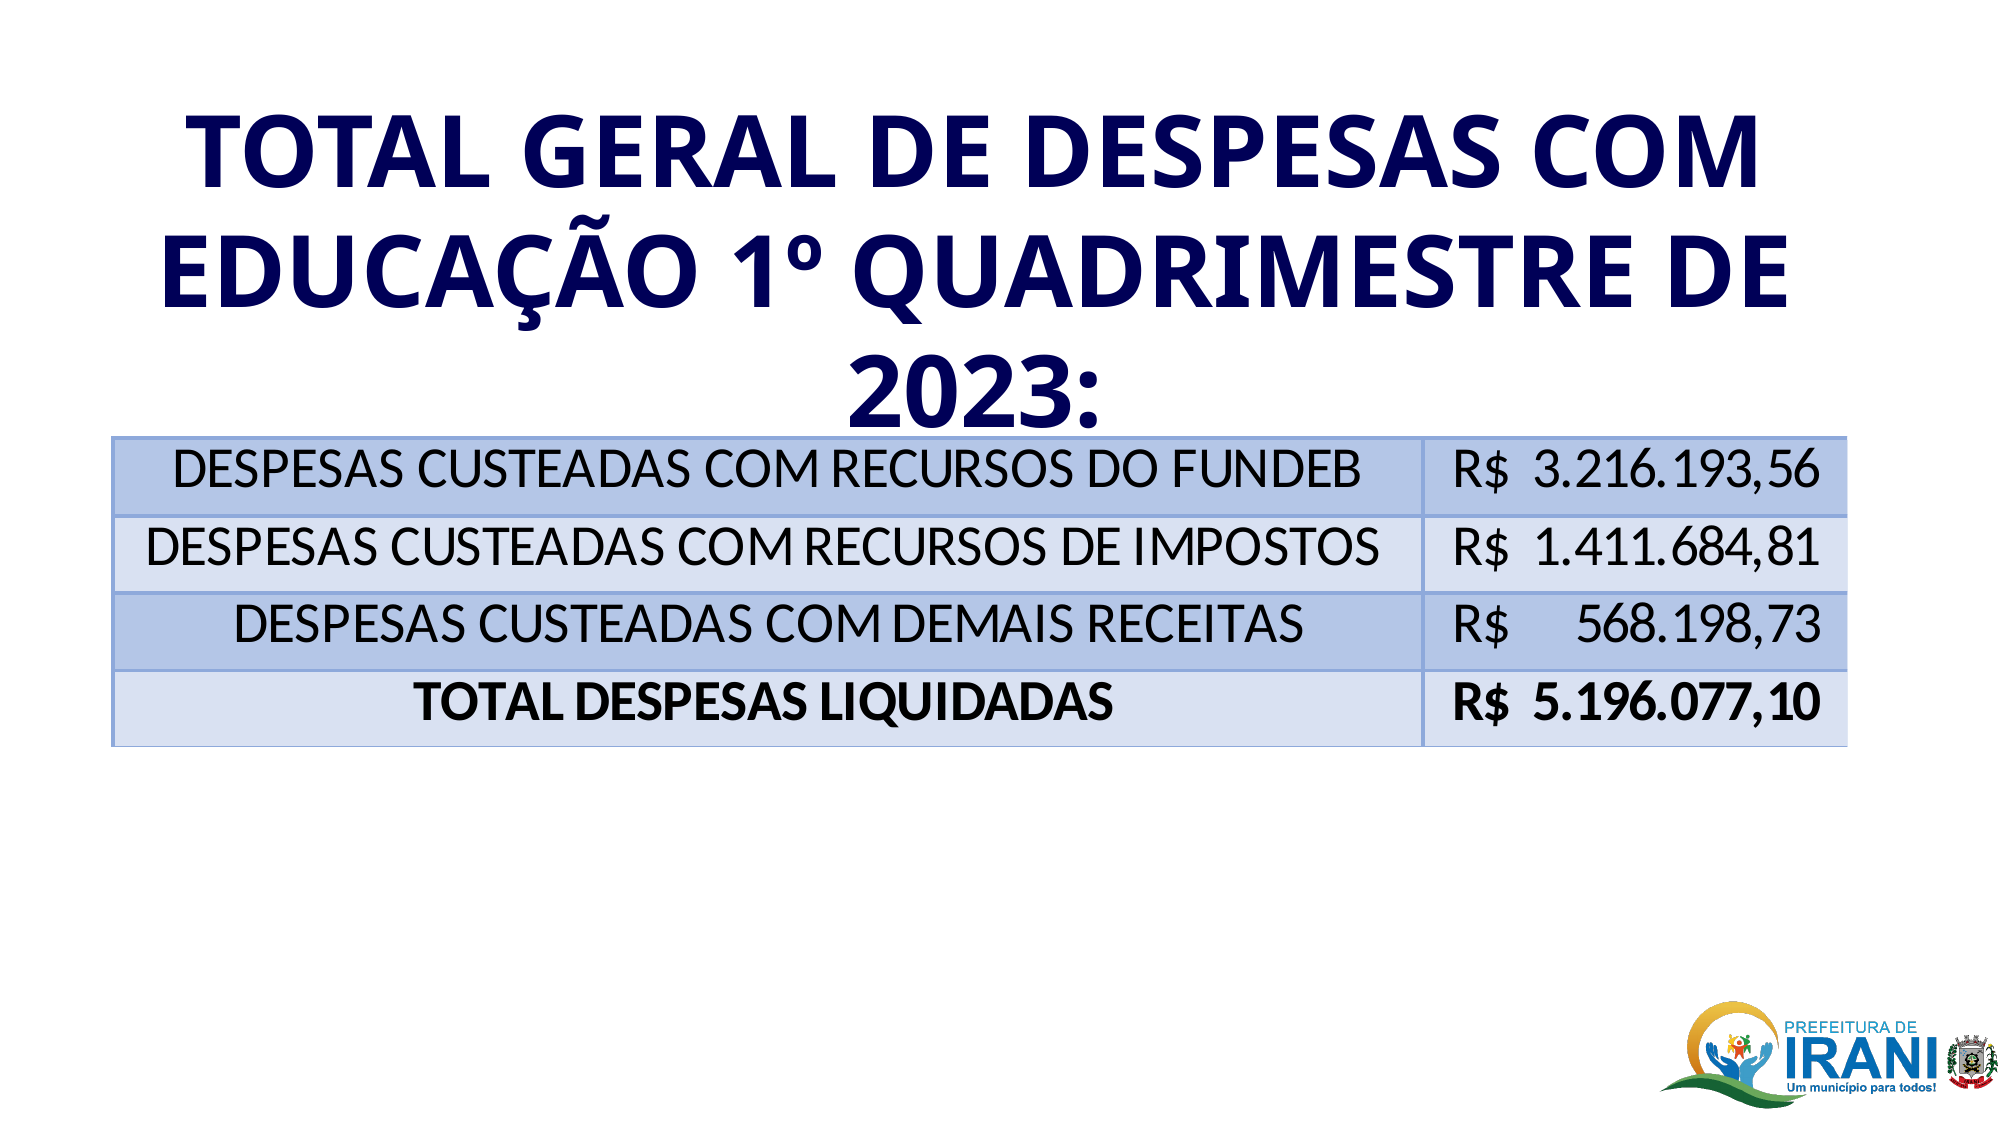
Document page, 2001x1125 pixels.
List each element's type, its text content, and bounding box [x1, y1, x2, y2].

picture [110, 436, 1851, 750]
picture [1641, 984, 2000, 1125]
text_box TOTAL GERAL DE DESPESAS COM EDUCAÇÃO 1º QUADRIMESTRE DE 2023: [29, 79, 1921, 455]
